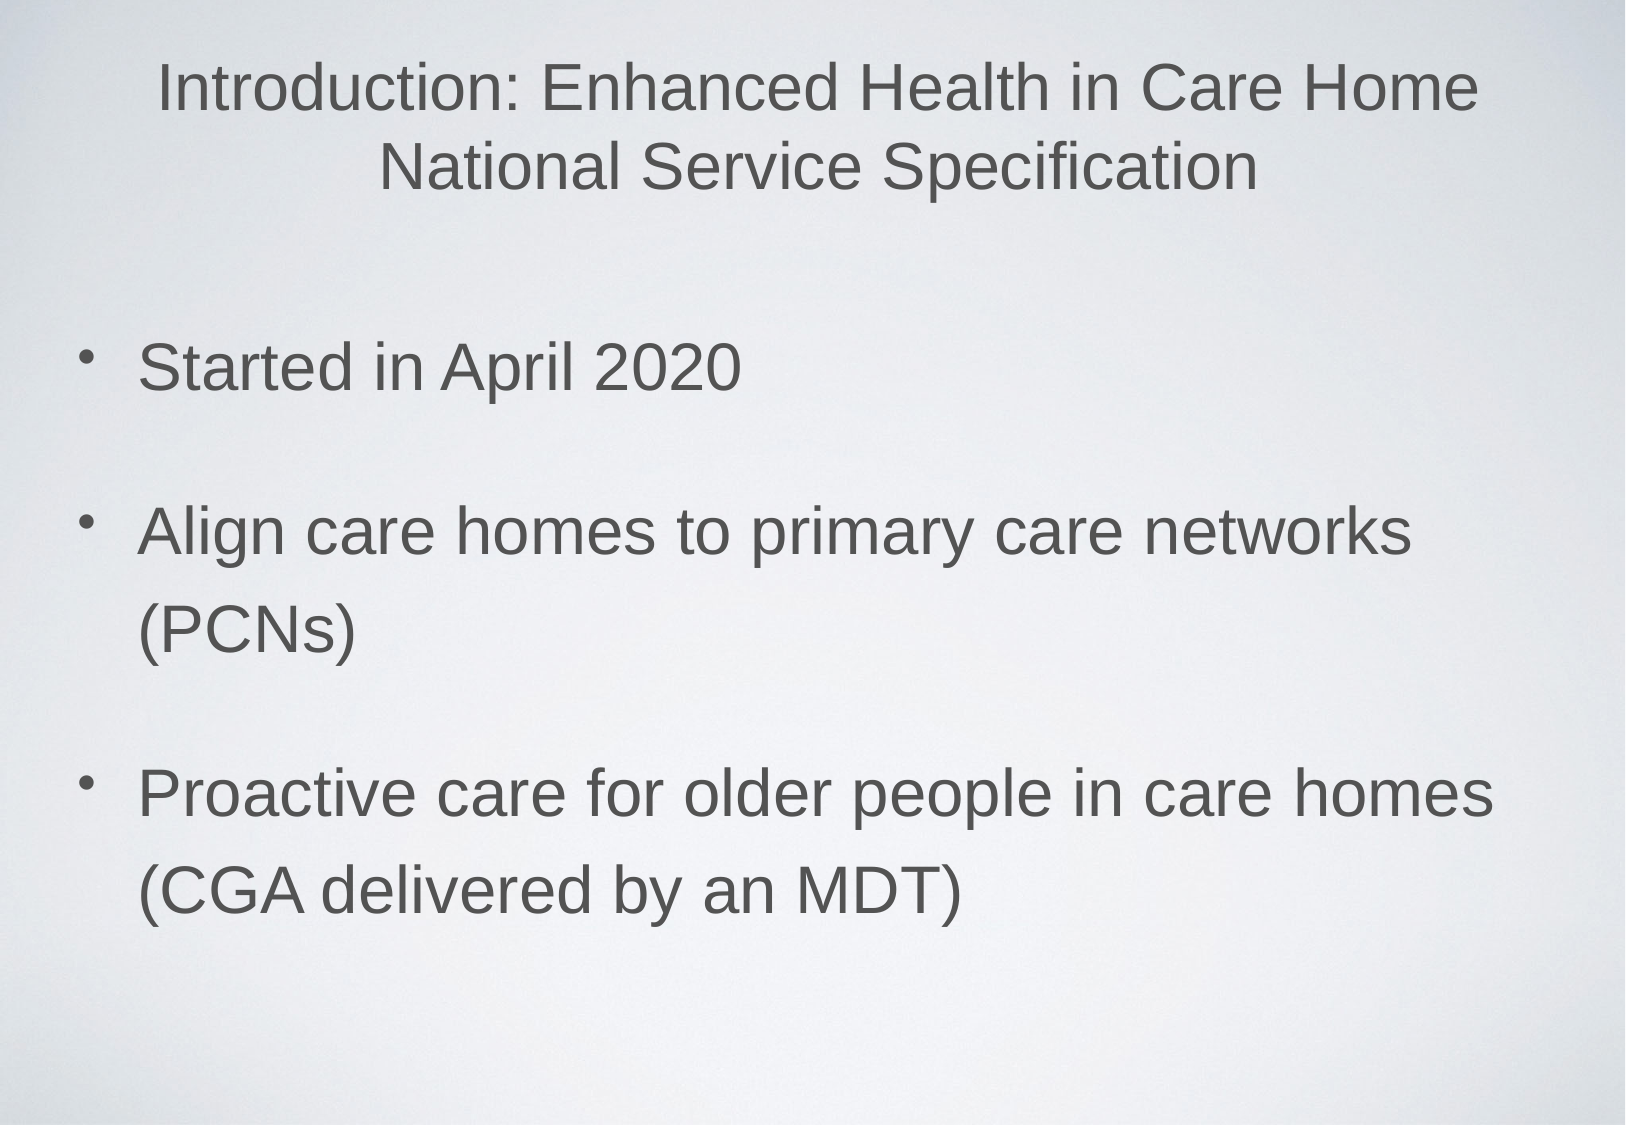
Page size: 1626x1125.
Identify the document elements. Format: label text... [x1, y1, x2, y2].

picture [0, 0, 1626, 1125]
title Introduction: Enhanced Health in Care Home National Service Specification [18, 4, 1620, 242]
list Started in April 2020 Align care homes to primary care networks (PCNs) Proactive care for older people in care homes (CGA delivered by an MDT) [68, 290, 1620, 944]
